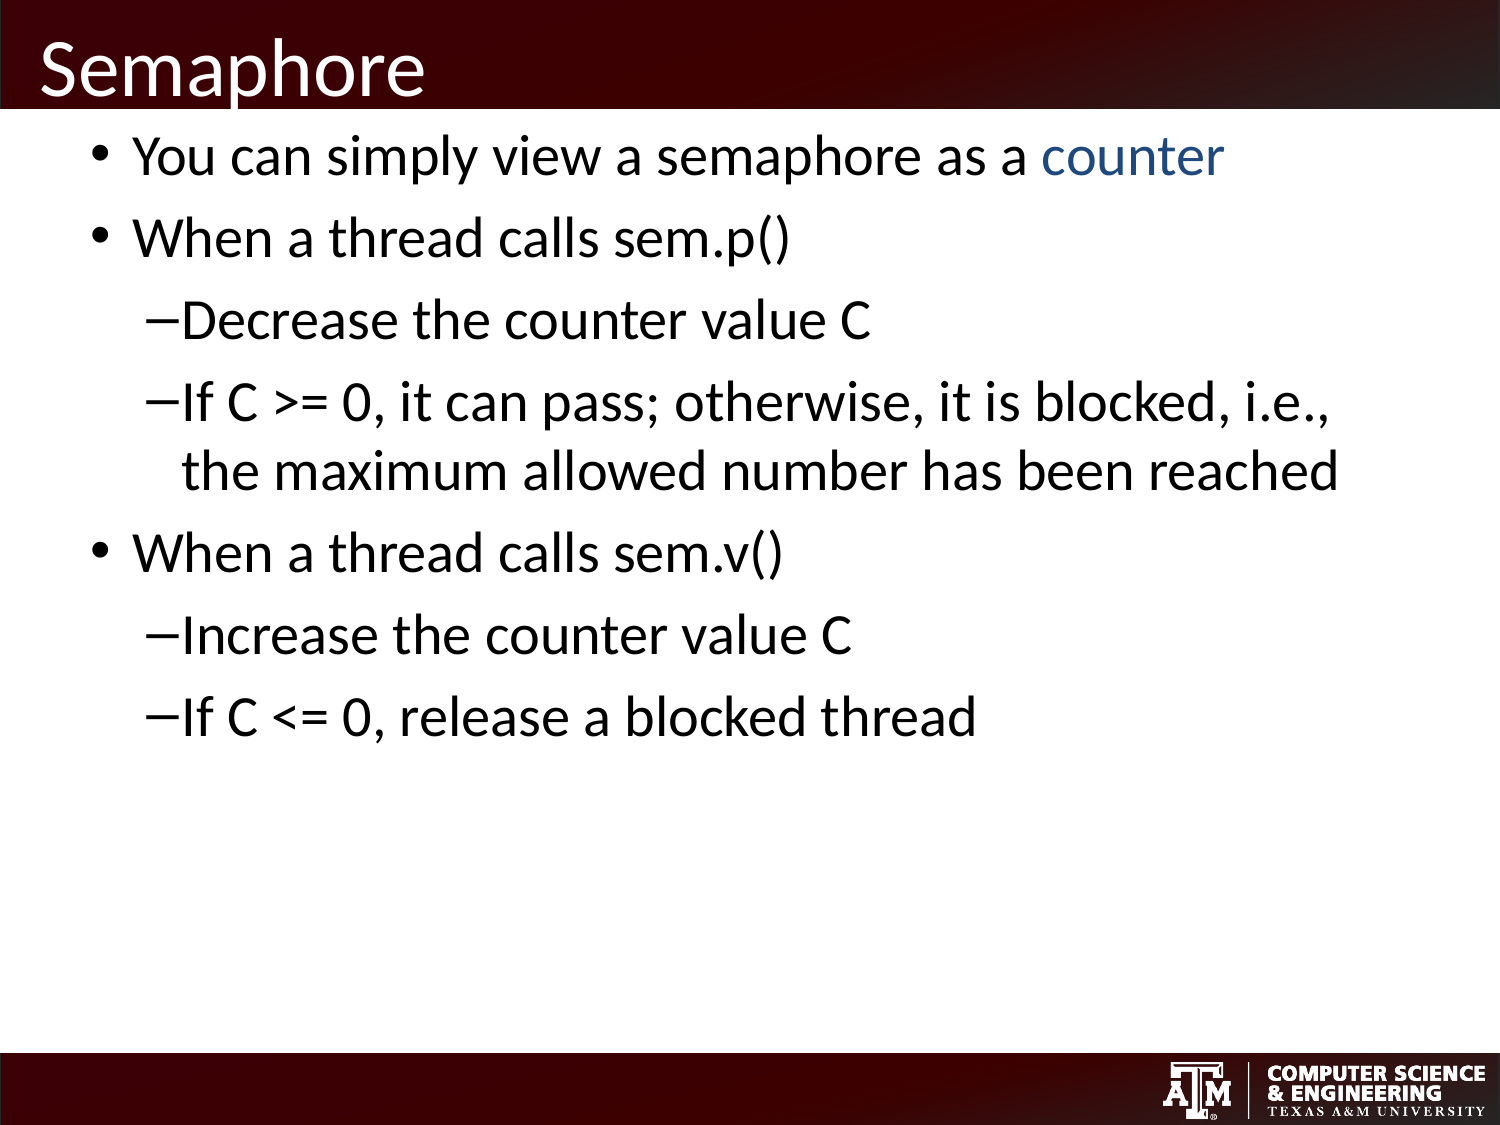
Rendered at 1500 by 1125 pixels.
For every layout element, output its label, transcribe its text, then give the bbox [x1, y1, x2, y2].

picture [0, 1053, 1500, 1125]
picture [0, 0, 1500, 109]
title Semaphore [24, 2, 1467, 124]
list You can simply view a semaphore as a counter When a thread calls sem.p() Decrease the counter value C If C >= 0, it can pass; otherwise, it is blocked, i.e., the maximum allowed number has been reached When a thread calls sem.v() Increase the counter value C If C <= 0, release a blocked thread [75, 124, 1425, 1048]
